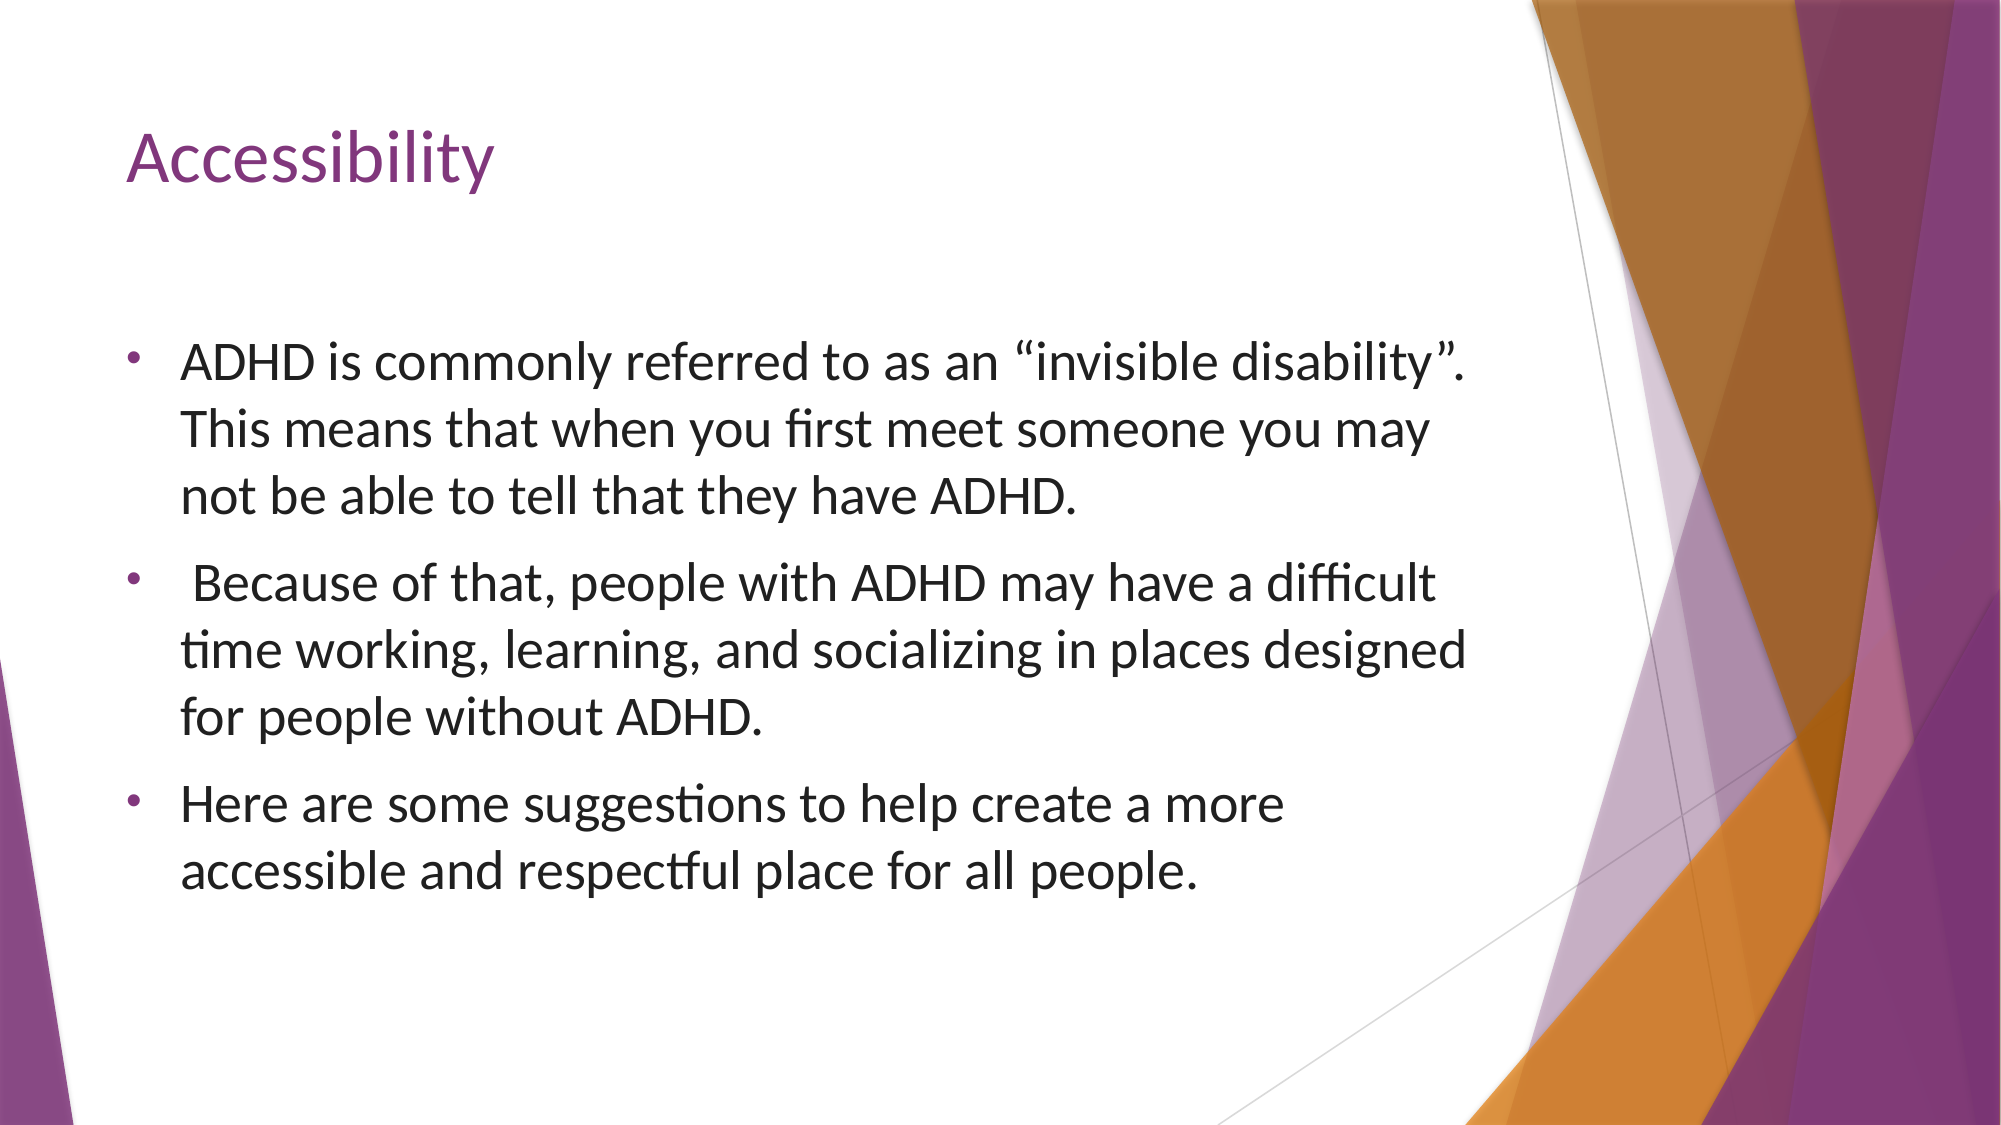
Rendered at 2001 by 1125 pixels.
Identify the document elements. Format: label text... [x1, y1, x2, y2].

title Accessibility [111, 99, 1522, 316]
list ADHD is commonly referred to as an “invisible disability”. This means that when you first meet someone you may not be able to tell that they have ADHD. Because of that, people with ADHD may have a difficult time working, learning, and socializing in places designed for people without ADHD. Here are some suggestions to help create a more accessible and respectful place for all people. [111, 316, 1522, 954]
